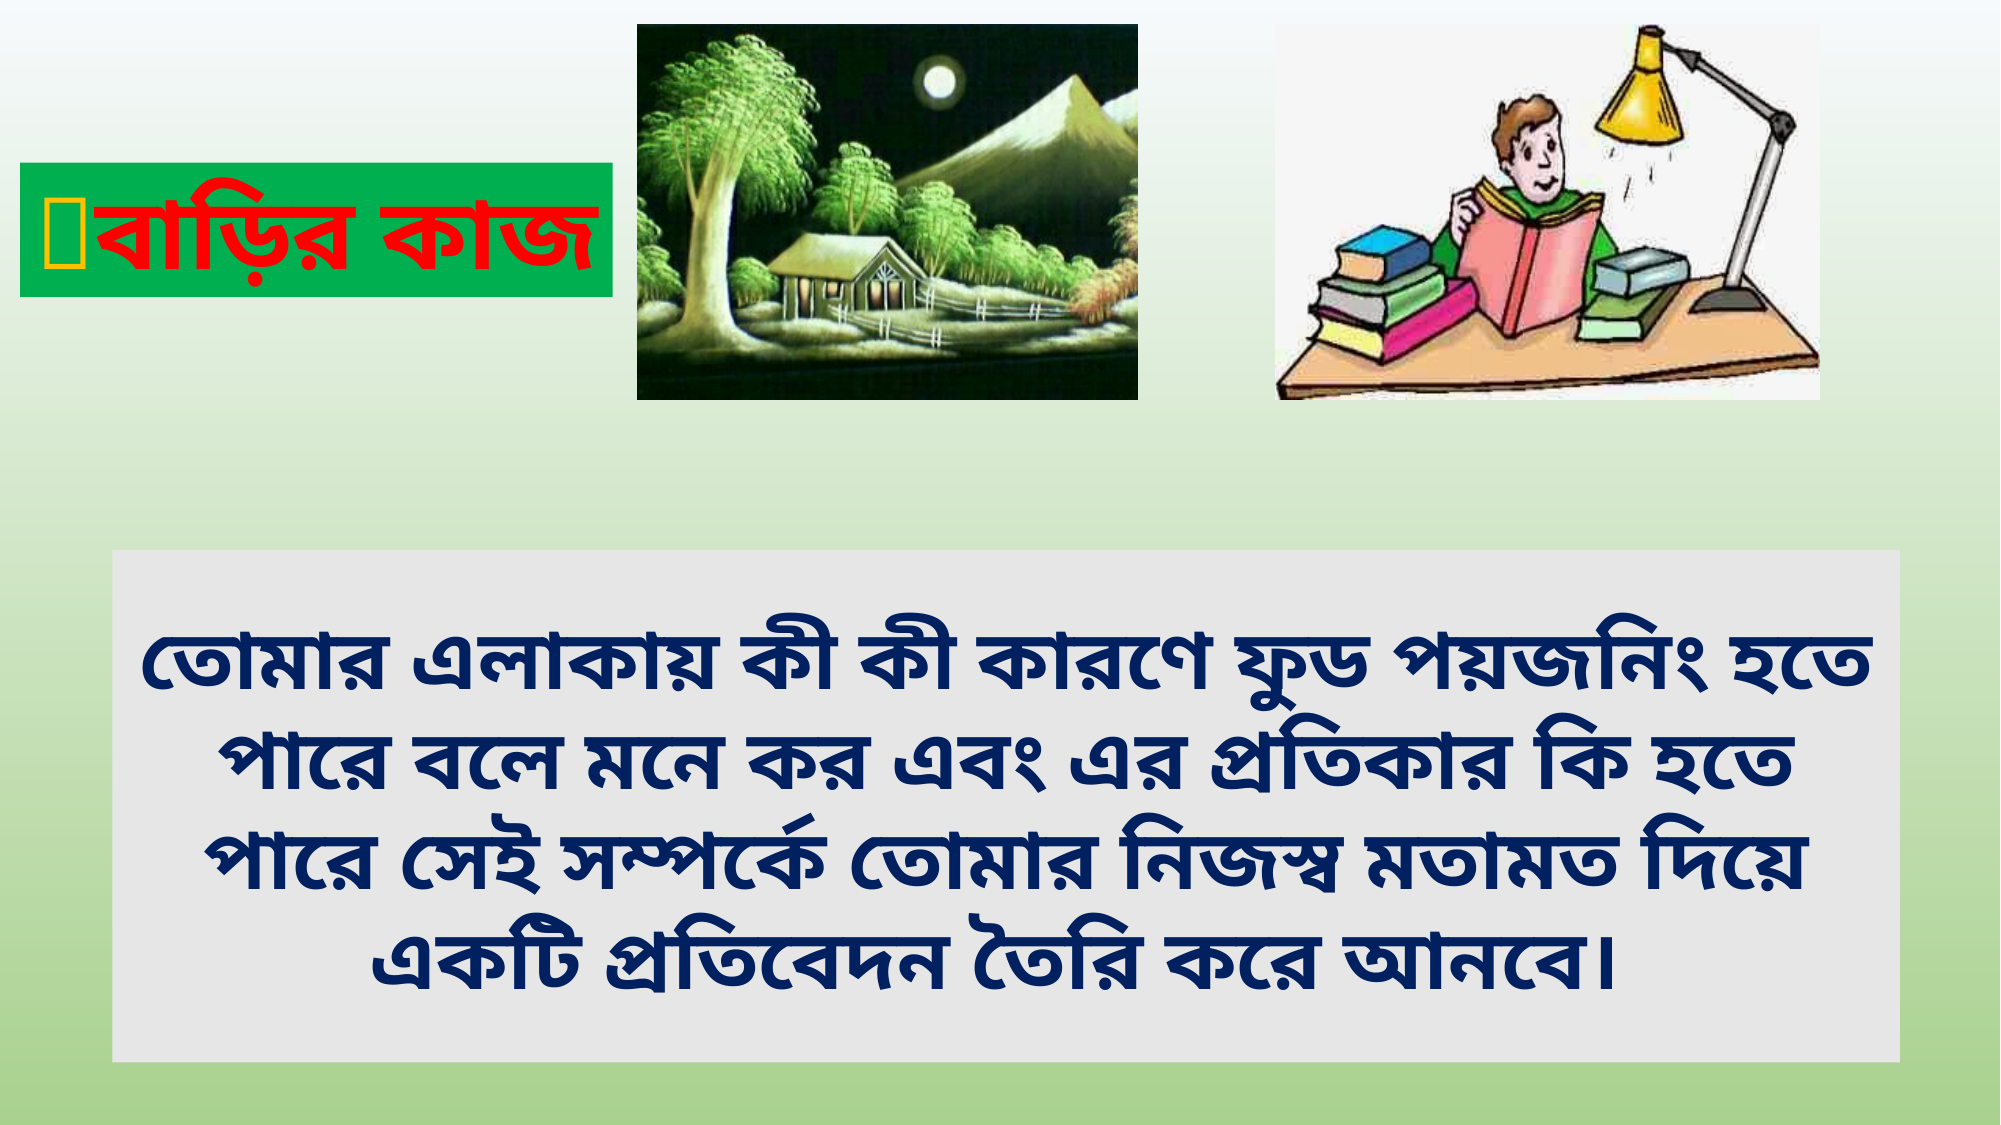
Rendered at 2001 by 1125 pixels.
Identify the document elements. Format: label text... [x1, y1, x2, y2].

picture [1274, 24, 1820, 400]
text_box তোমার এলাকায় কী কী কারণে ফুড পয়জনিং হতে পারে বলে মনে কর এবং এর প্রতিকার কি হতে পারে সেই সম্পর্কে তোমার নিজস্ব মতামত দিয়ে একটি প্রতিবেদন তৈরি করে আনবে। [112, 549, 1900, 1063]
picture [637, 24, 1138, 400]
text_box বাড়ির কাজ [20, 162, 613, 298]
